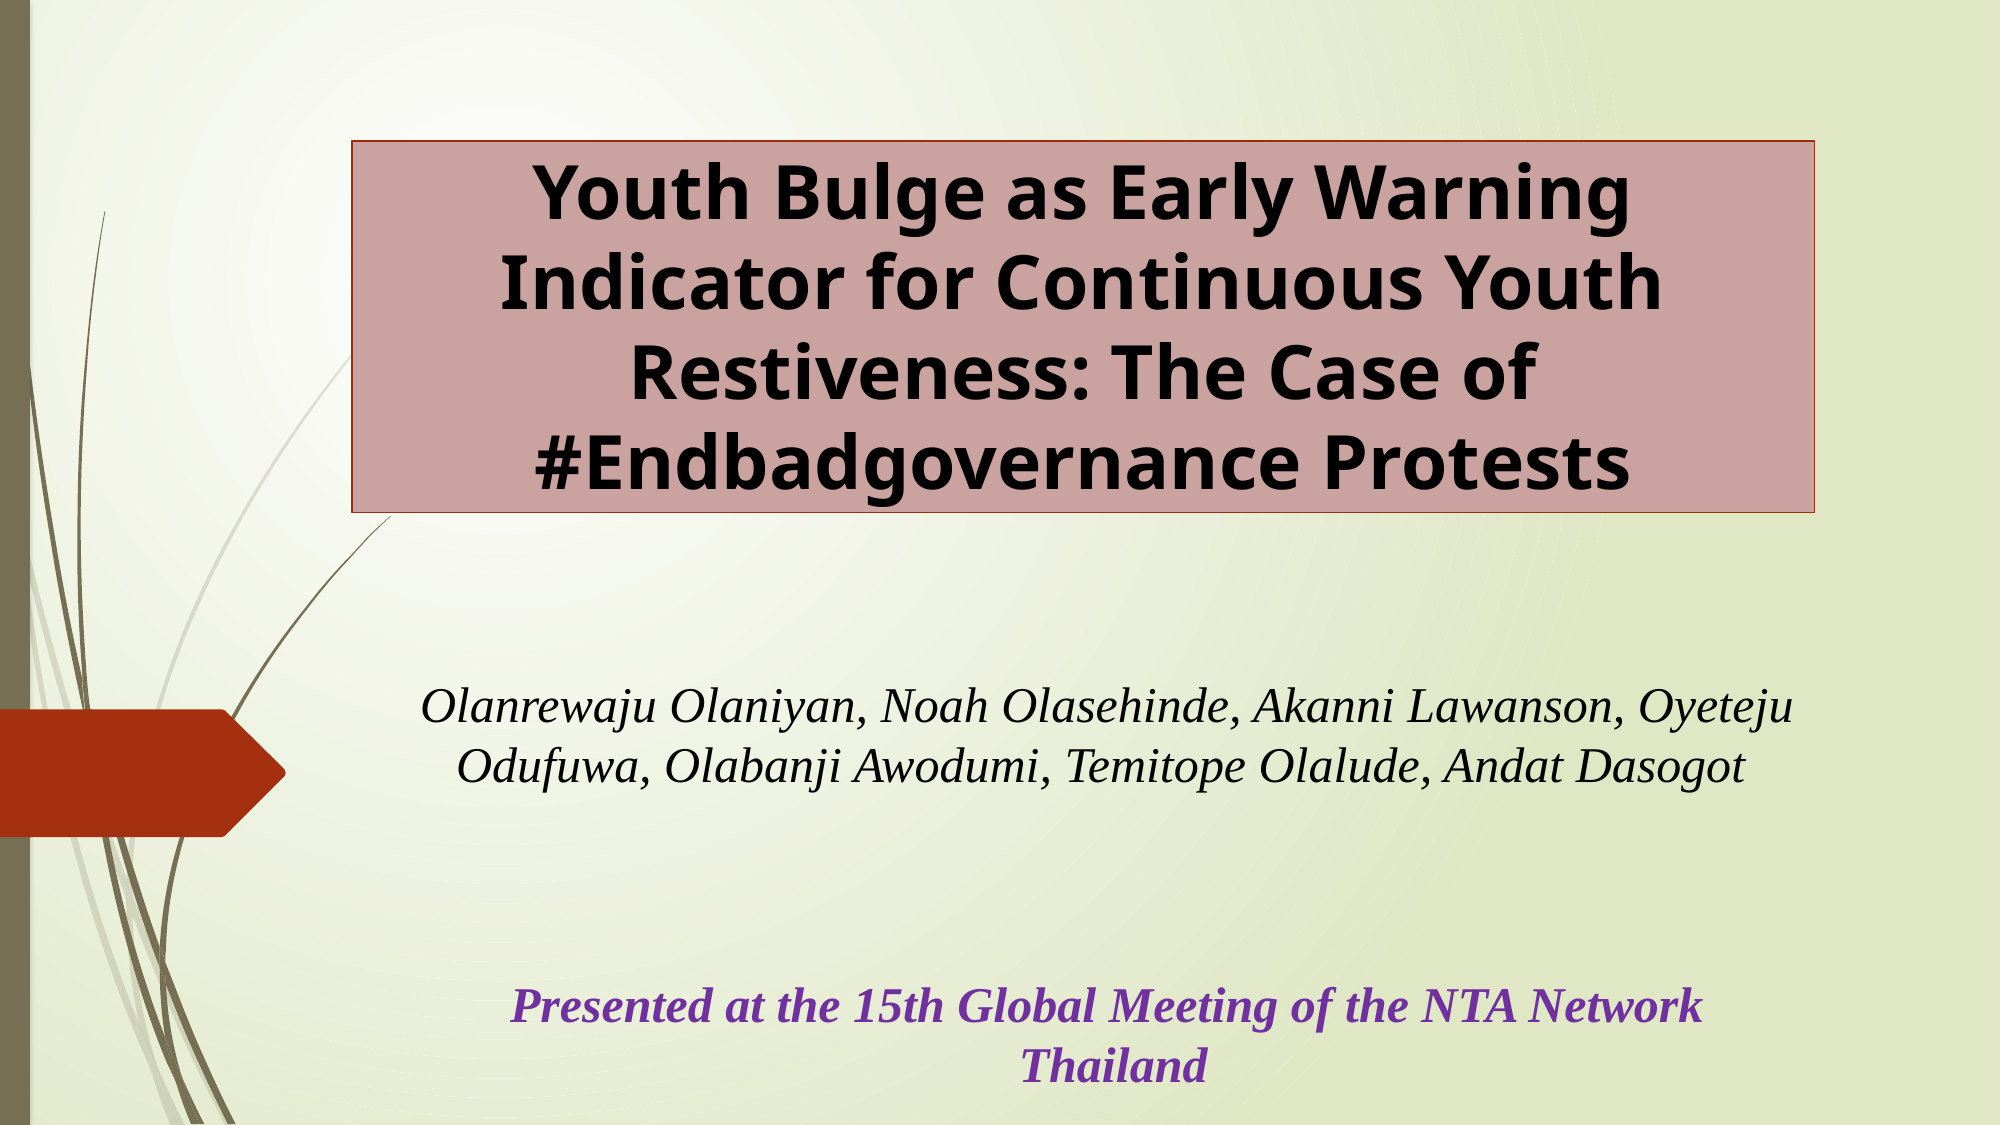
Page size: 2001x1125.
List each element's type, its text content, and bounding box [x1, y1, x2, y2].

title Youth Bulge as Early Warning Indicator for Continuous Youth Restiveness: The Case of #Endbadgovernance Protests [351, 140, 1815, 513]
subtitle Olanrewaju Olaniyan, Noah Olasehinde, Akanni Lawanson, Oyeteju Odufuwa, Olabanji Awodumi, Temitope Olalude, Andat Dasogot Presented at the 15th Global Meeting of the NTA Network Thailand [329, 664, 1885, 925]
